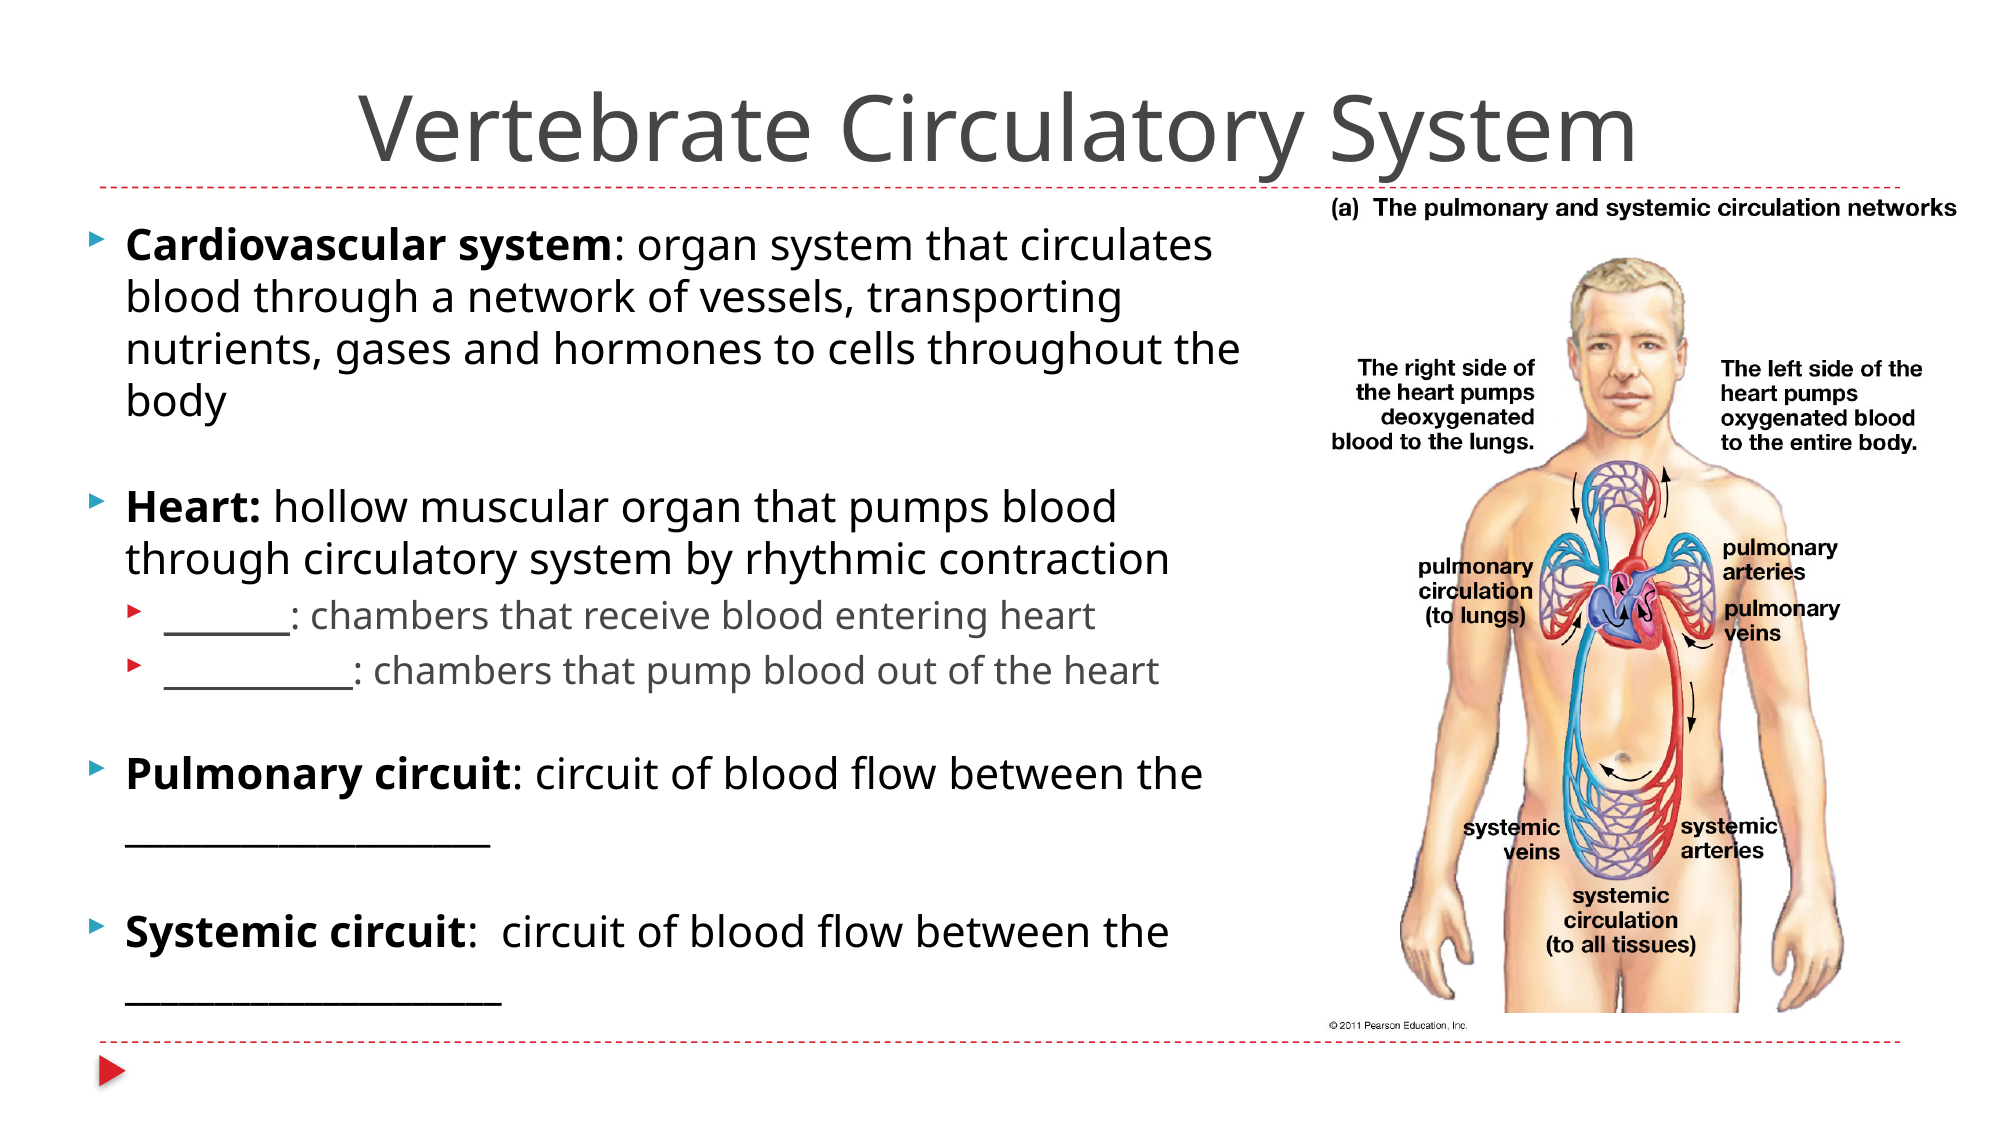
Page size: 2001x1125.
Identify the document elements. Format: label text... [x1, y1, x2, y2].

picture [1324, 190, 1961, 1038]
title Vertebrate Circulatory System [99, 24, 1900, 188]
list Cardiovascular system: organ system that circulates blood through a network of vessels, transporting nutrients, gases and hormones to cells throughout the body Heart: hollow muscular organ that pumps blood through circulatory system by rhythmic contraction ________: chambers that receive blood entering heart ____________: chambers that pump blood out of the heart Pulmonary circuit: circuit of blood flow between the ___________________ Systemic circuit: circuit of blood flow between the _____________________ [71, 209, 1267, 1020]
